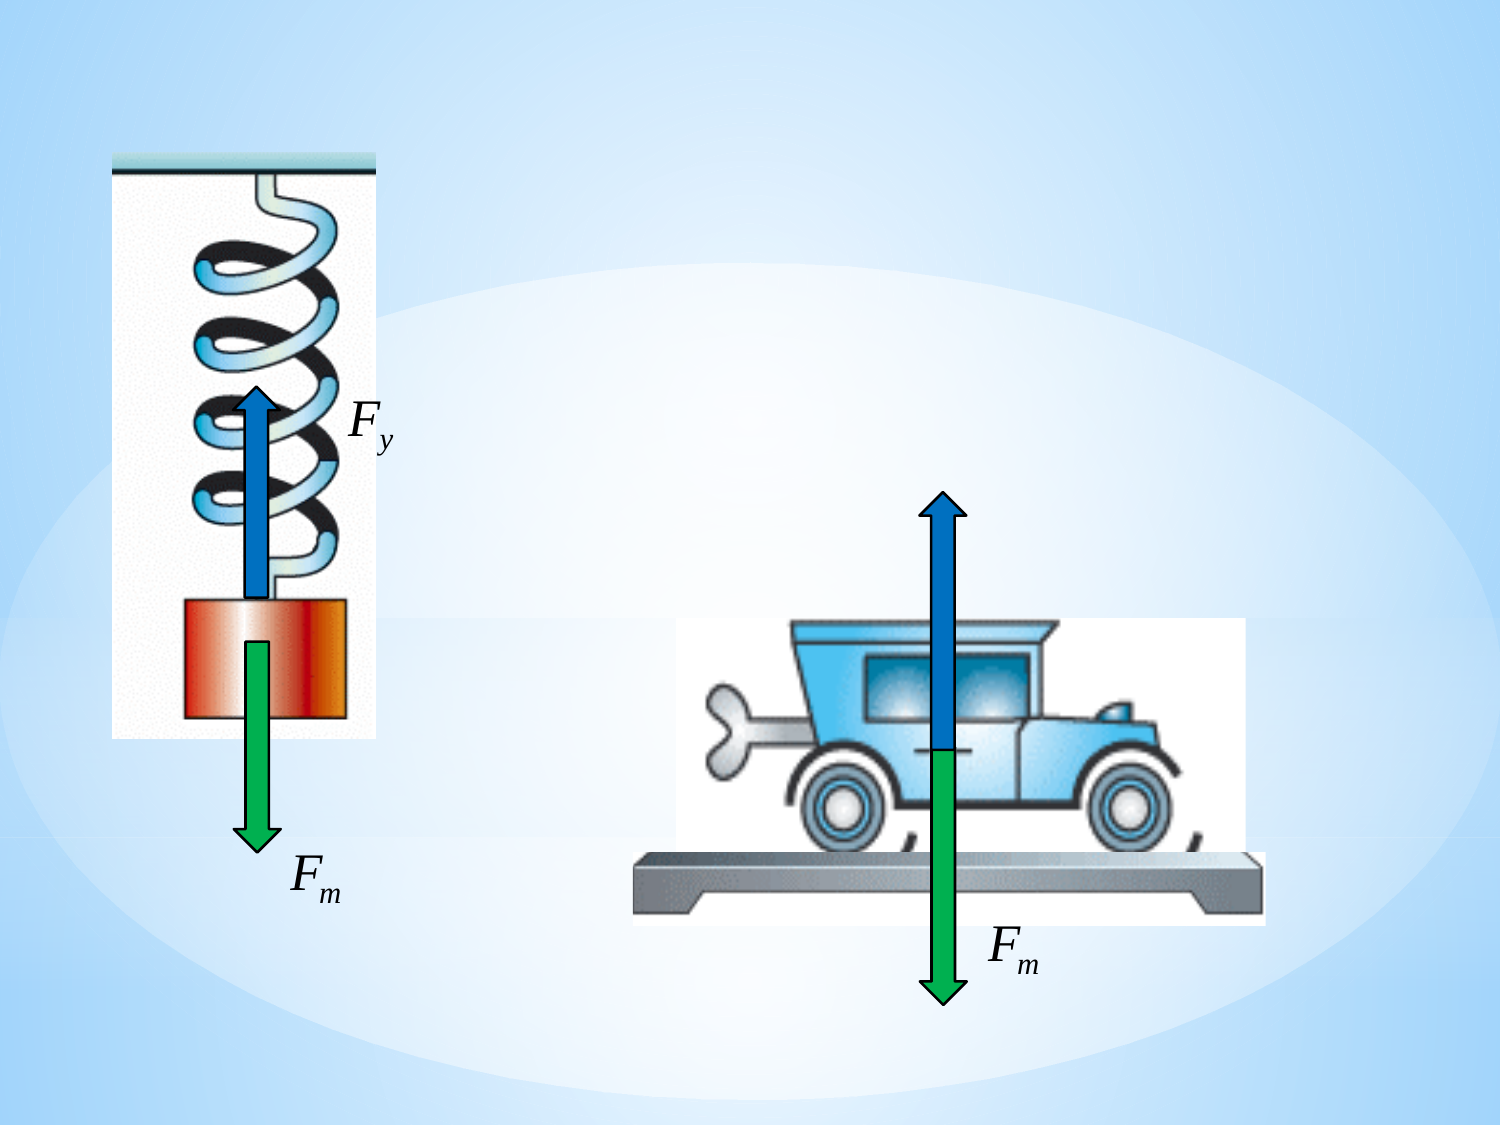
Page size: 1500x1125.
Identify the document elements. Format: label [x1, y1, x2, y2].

text_box [233, 641, 352, 918]
text_box [918, 491, 968, 616]
picture [632, 618, 1266, 939]
picture [111, 152, 376, 739]
text_box [919, 746, 1050, 1006]
text_box [232, 374, 405, 598]
